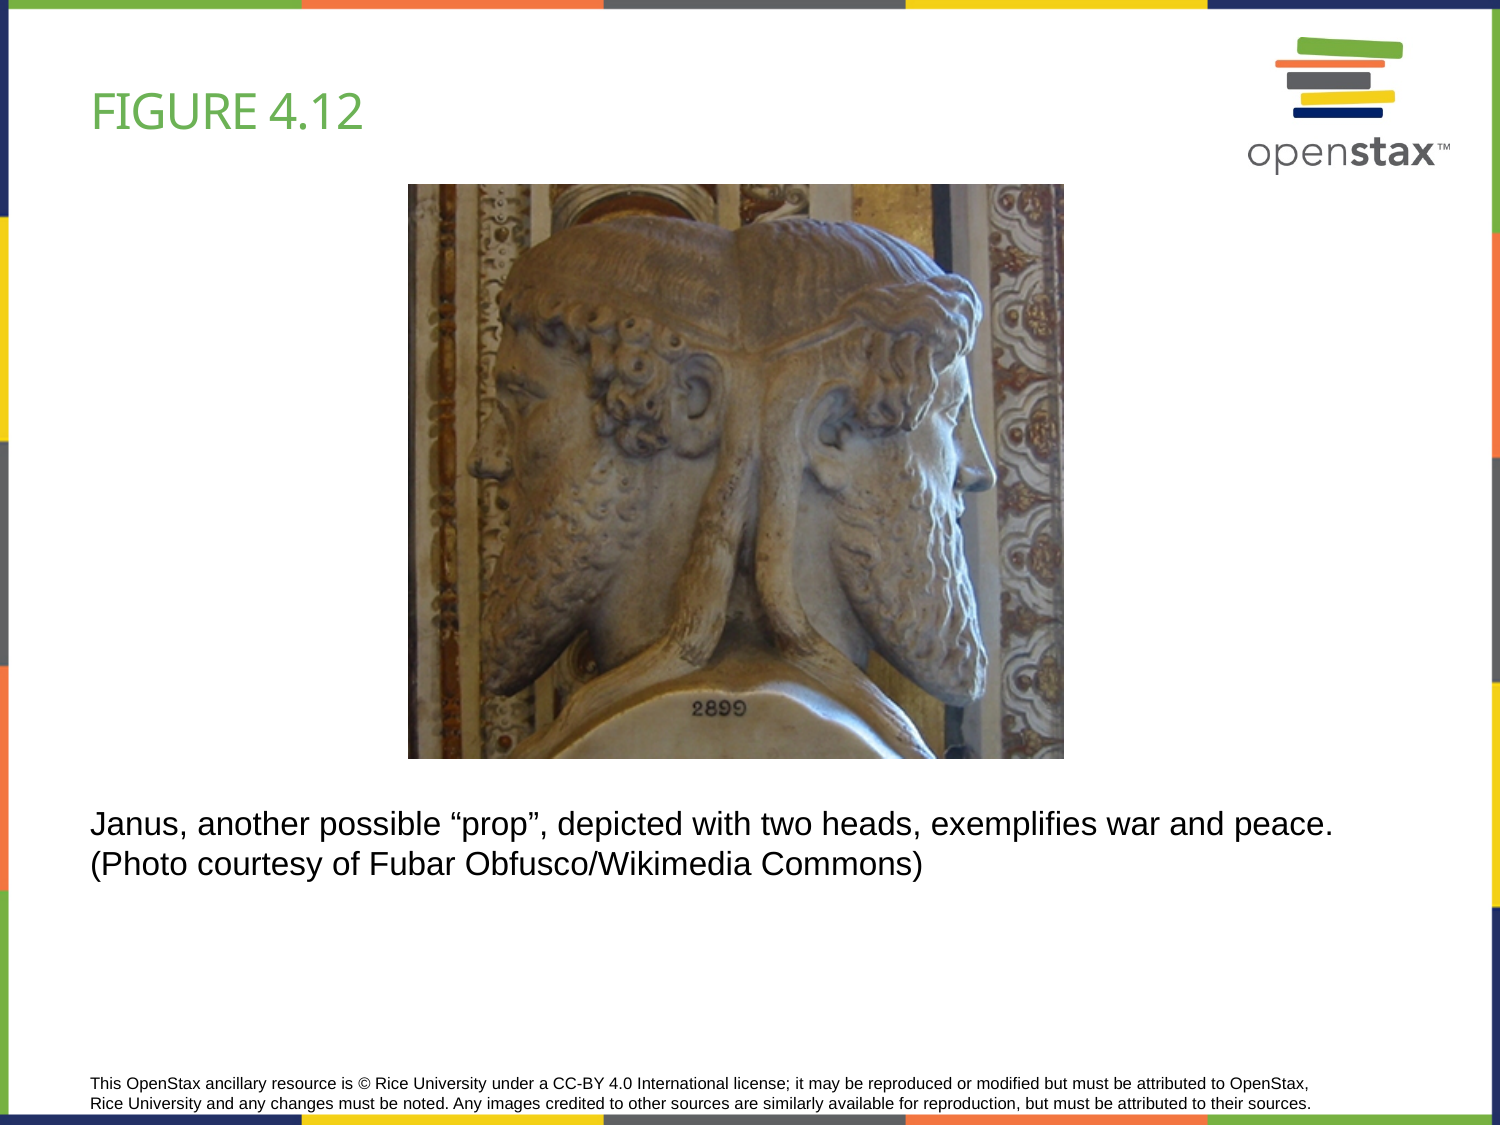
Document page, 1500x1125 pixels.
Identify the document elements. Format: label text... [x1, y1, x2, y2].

picture [0, 0, 1500, 1125]
list Janus, another possible “prop”, depicted with two heads, exemplifies war and peace. (Photo courtesy of Fubar Obfusco/Wikimedia Commons) [74, 794, 1398, 987]
title Figure 4.12 [75, 39, 1246, 148]
footer This OpenStax ancillary resource is © Rice University under a CC-BY 4.0 International license; it may be reproduced or modified but must be attributed to OpenStax, Rice University and any changes must be noted. Any images credited to other sources are similarly available for reproduction, but must be attributed to their sources. [75, 1065, 1350, 1112]
